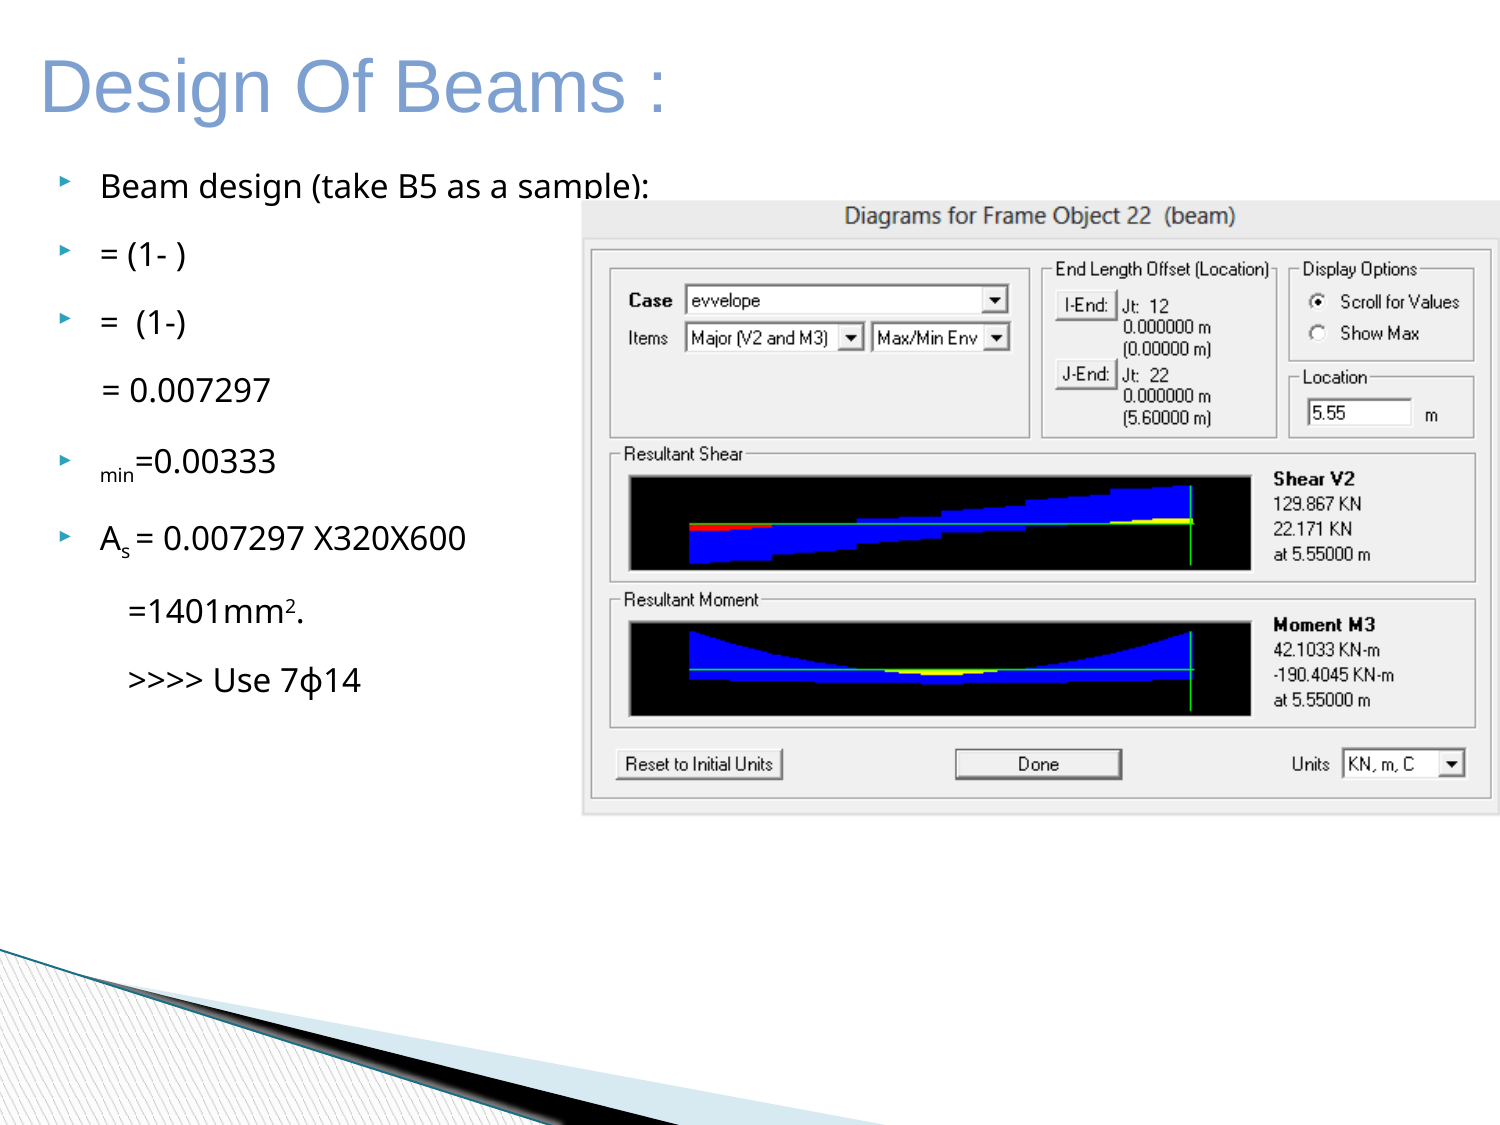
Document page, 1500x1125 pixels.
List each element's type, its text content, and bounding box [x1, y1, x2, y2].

picture [579, 199, 1500, 818]
text_box Design Of Beams : [24, 30, 1500, 136]
